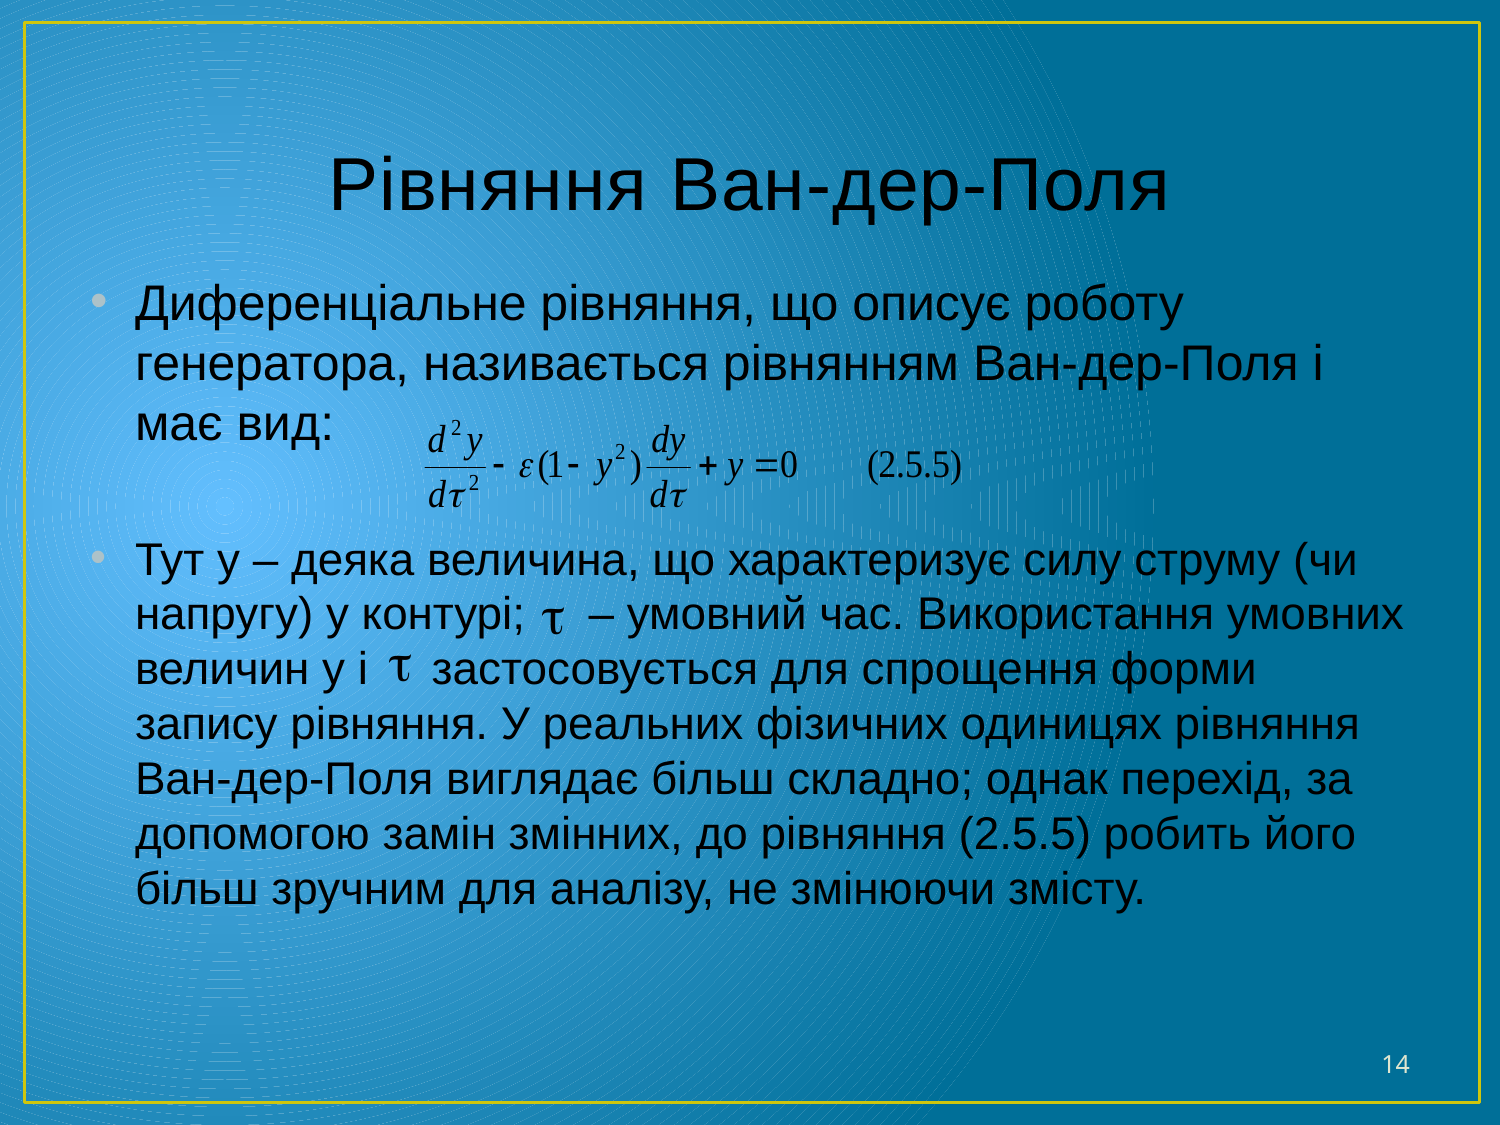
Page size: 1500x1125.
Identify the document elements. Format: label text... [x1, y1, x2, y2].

title Рівняння Ван-дер-Поля [75, 45, 1425, 233]
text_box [537, 597, 573, 647]
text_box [418, 408, 971, 517]
slide_number 14 [1074, 1035, 1425, 1096]
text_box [383, 644, 420, 694]
list Диференціальне рівняння, що описує роботу генератора, називається рівнянням Ван-дер-Поля і має вид: Тут y – деяка величина, що характеризує силу струму (чи напругу) у контурі; – умовний час. Використання умовних величин y і застосовується для спрощення форми запису рівняння. У реальних фізичних одиницях рівняння Ван-дер-Поля виглядає більш складно; однак перехід, за допомогою замін змінних, до рівняння (2.5.5) робить його більш зручним для аналізу, не змінюючи змісту. [75, 262, 1425, 1005]
